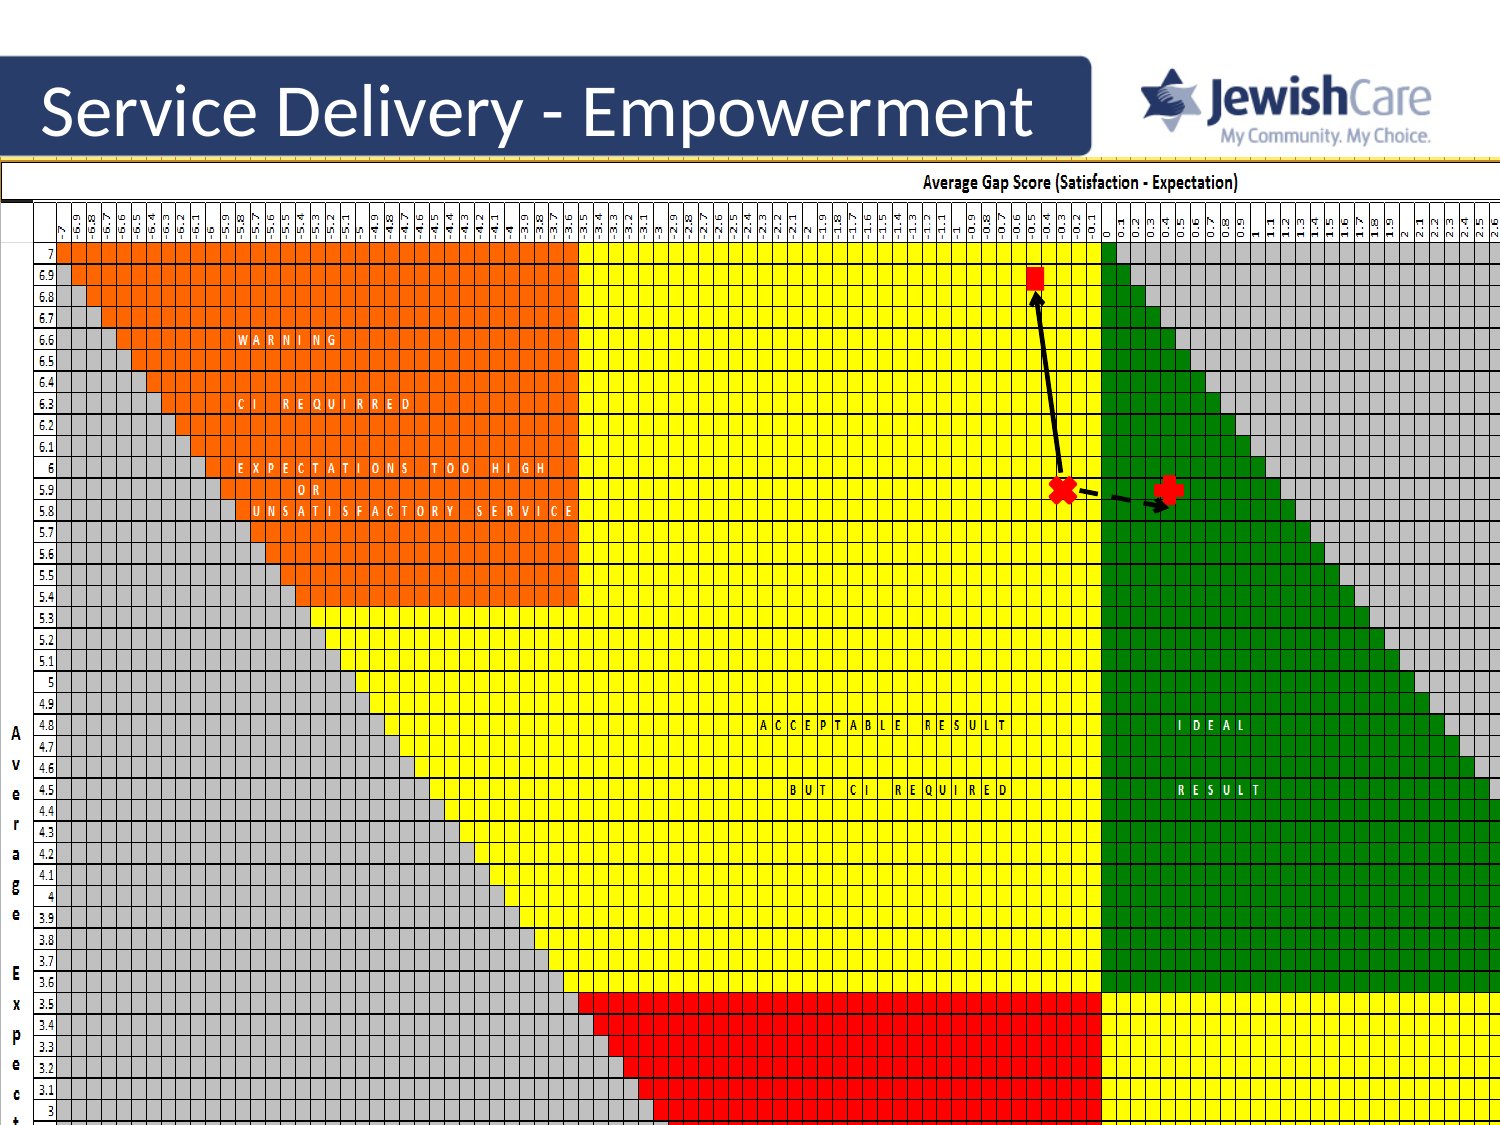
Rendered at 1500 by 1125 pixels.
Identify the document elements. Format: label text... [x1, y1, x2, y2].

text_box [1035, 290, 1062, 473]
title Service Delivery - Empowerment [26, 54, 1093, 156]
picture [0, 0, 1500, 1125]
